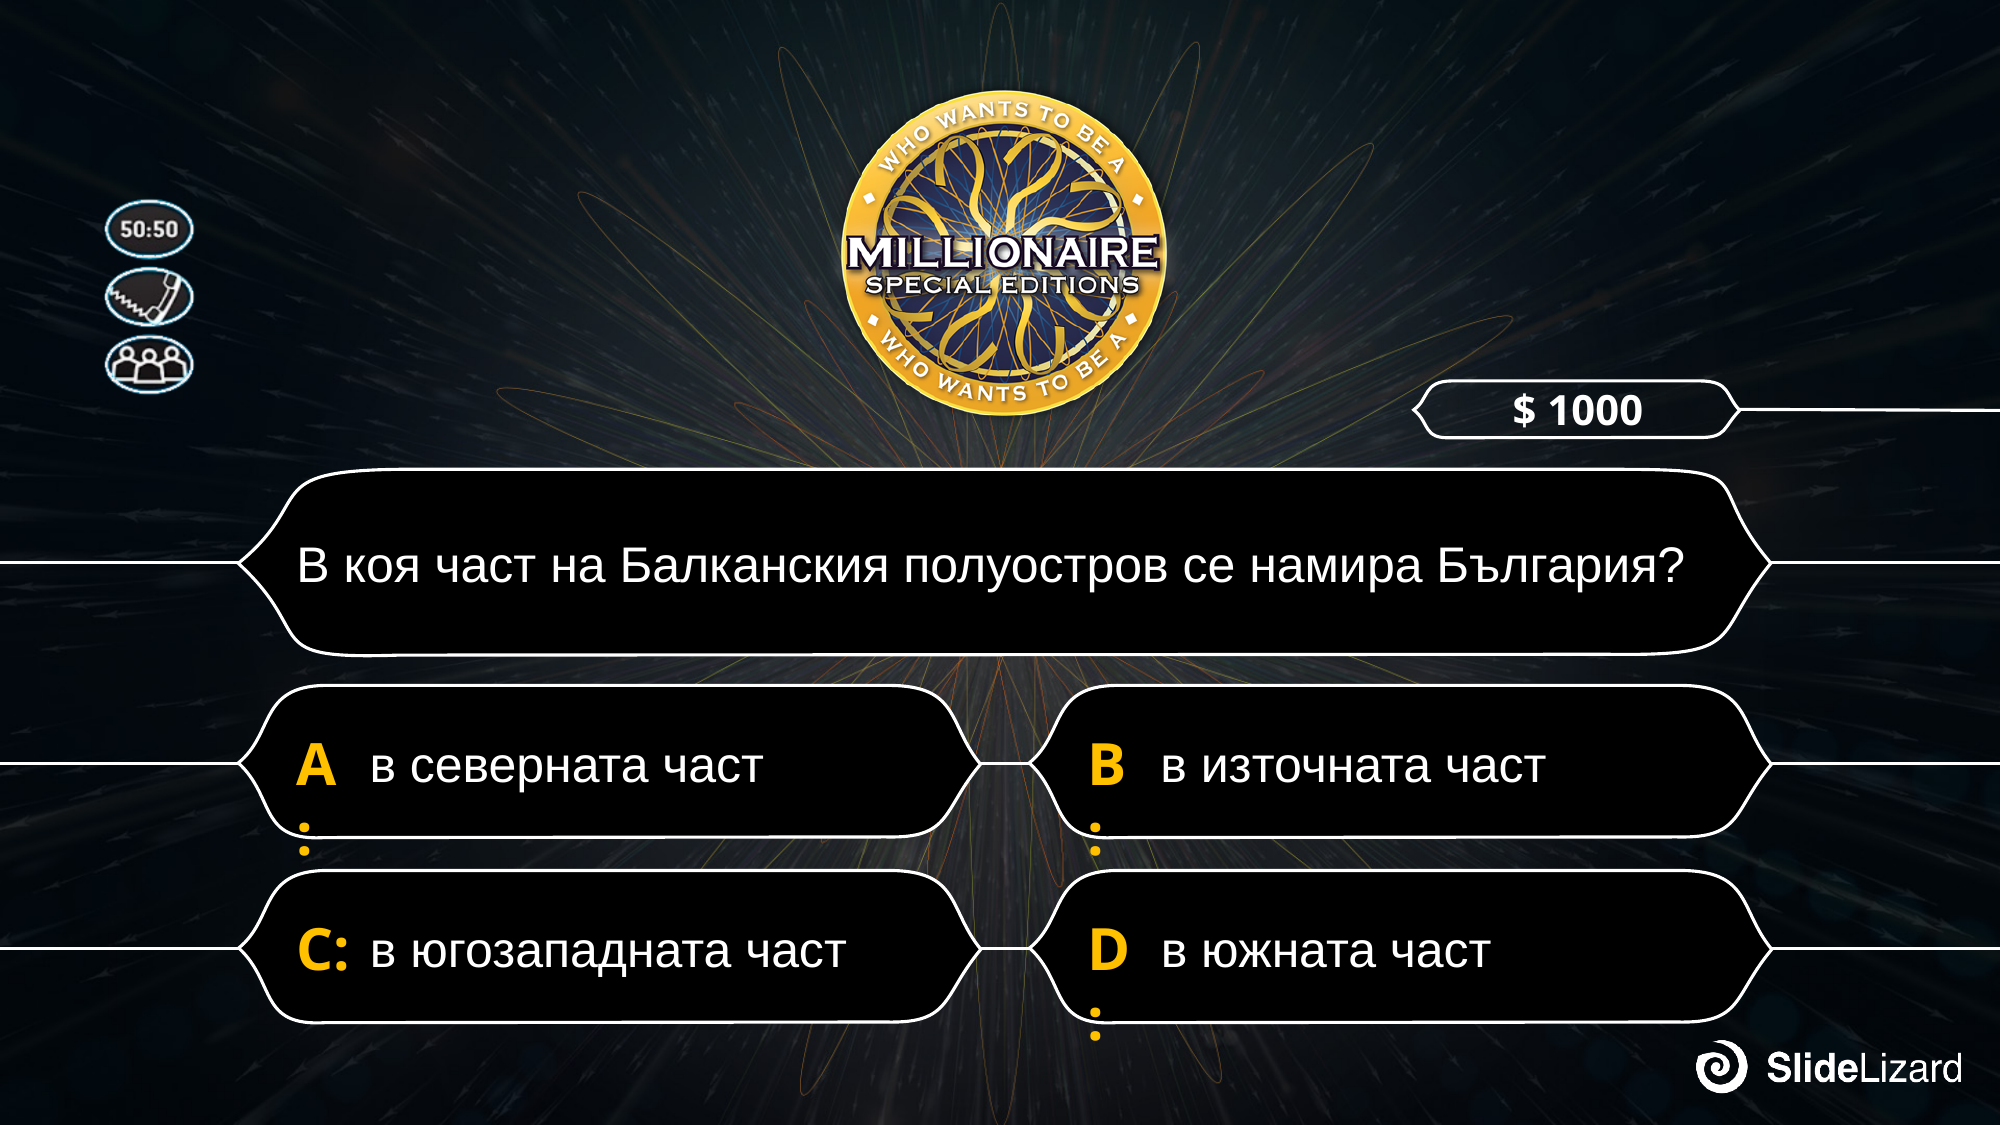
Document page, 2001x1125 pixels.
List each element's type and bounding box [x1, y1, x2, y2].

picture [0, 764, 2000, 948]
text_box [238, 685, 981, 838]
picture [0, 0, 2000, 469]
text_box [0, 469, 2000, 656]
text_box [1029, 870, 1772, 1023]
picture [0, 949, 2000, 1125]
picture [0, 656, 2000, 763]
text_box [238, 870, 981, 1023]
text_box [1413, 380, 2000, 438]
